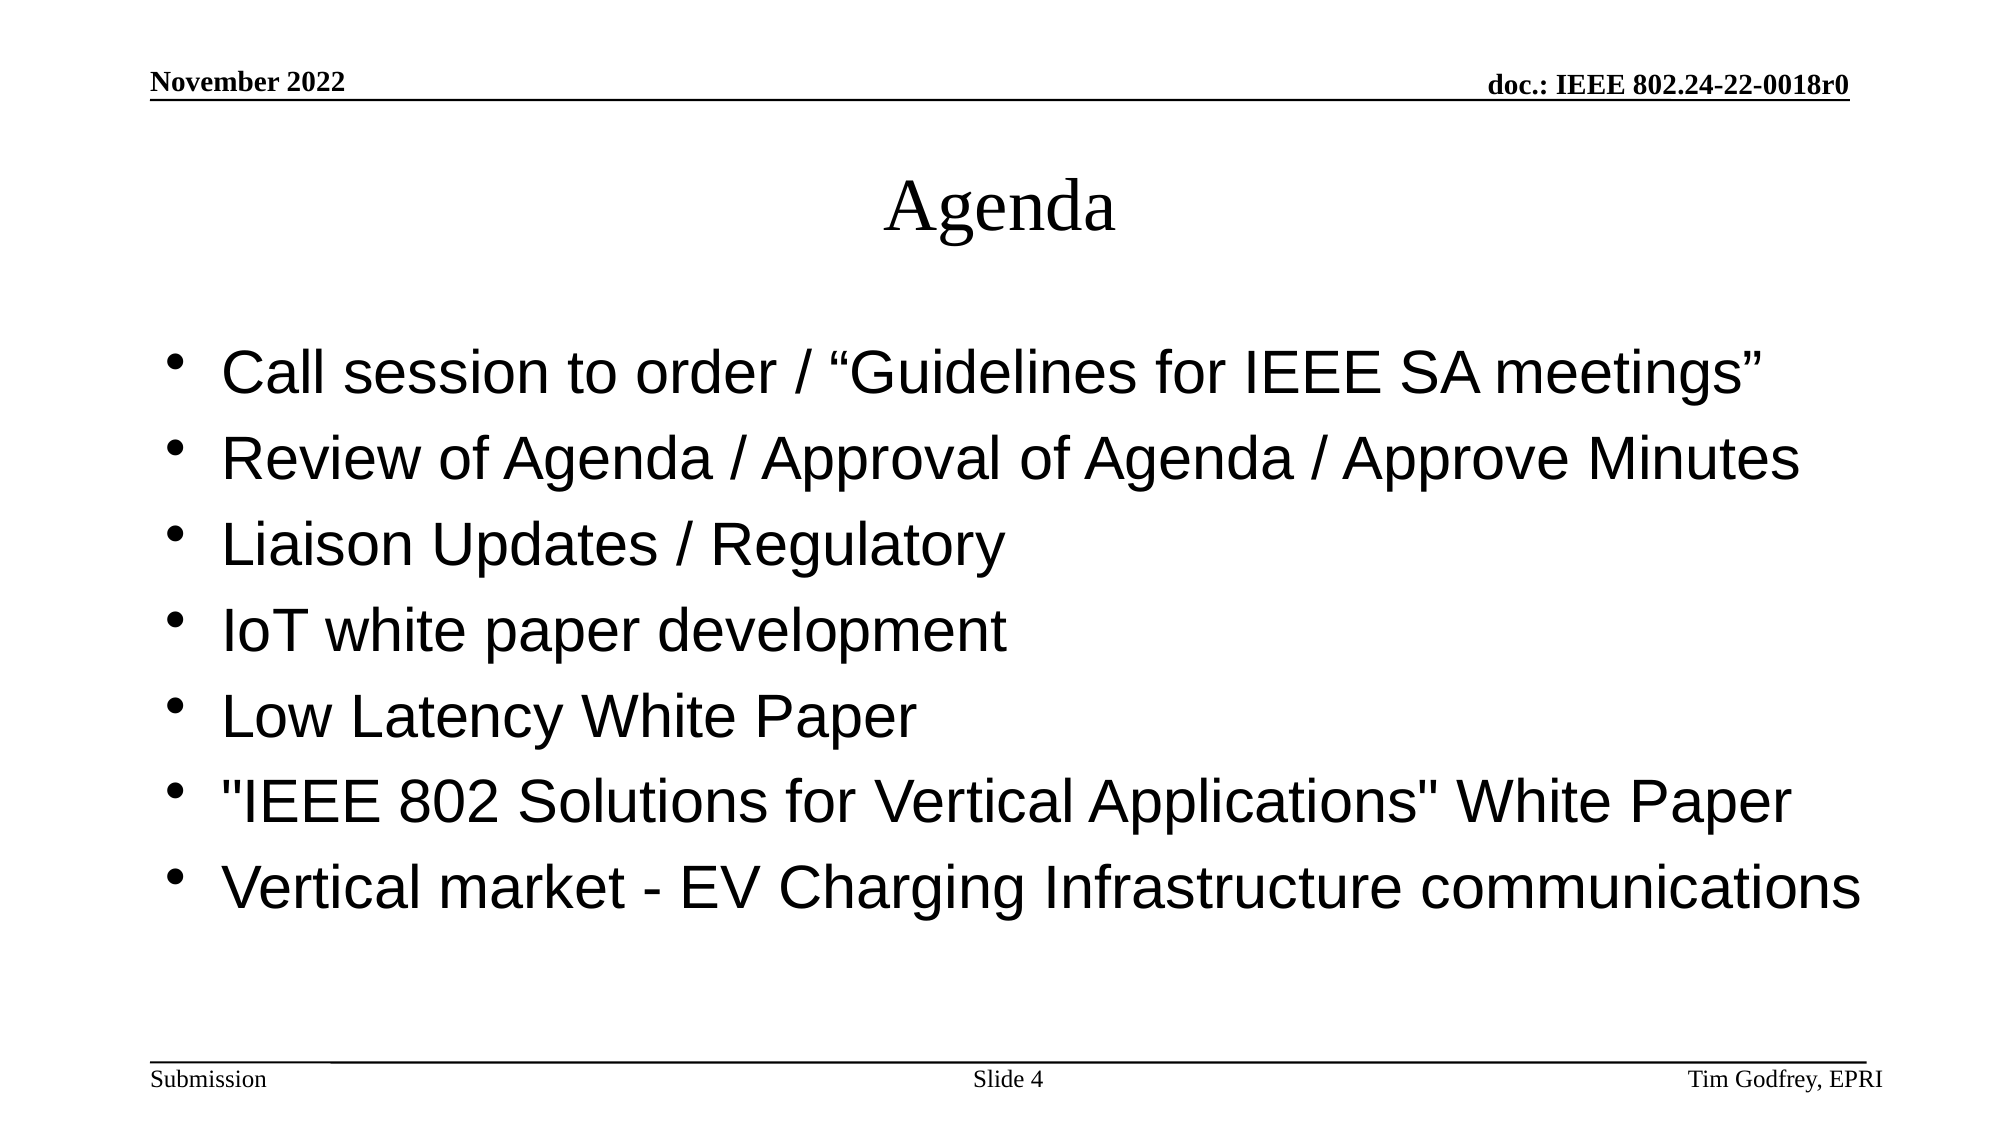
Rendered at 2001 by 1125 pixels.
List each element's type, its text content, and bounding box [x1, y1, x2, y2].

title Agenda [150, 112, 1850, 288]
footer Tim Godfrey, EPRI [1200, 1062, 1884, 1108]
slide_number Slide 4 [937, 1062, 1079, 1108]
list Call session to order / “Guidelines for IEEE SA meetings” Review of Agenda / Approval of Agenda / Approve Minutes Liaison Updates / Regulatory IoT white paper development Low Latency White Paper "IEEE 802 Solutions for Vertical Applications" White Paper Vertical market - EV Charging Infrastructure communications [150, 324, 1925, 1000]
